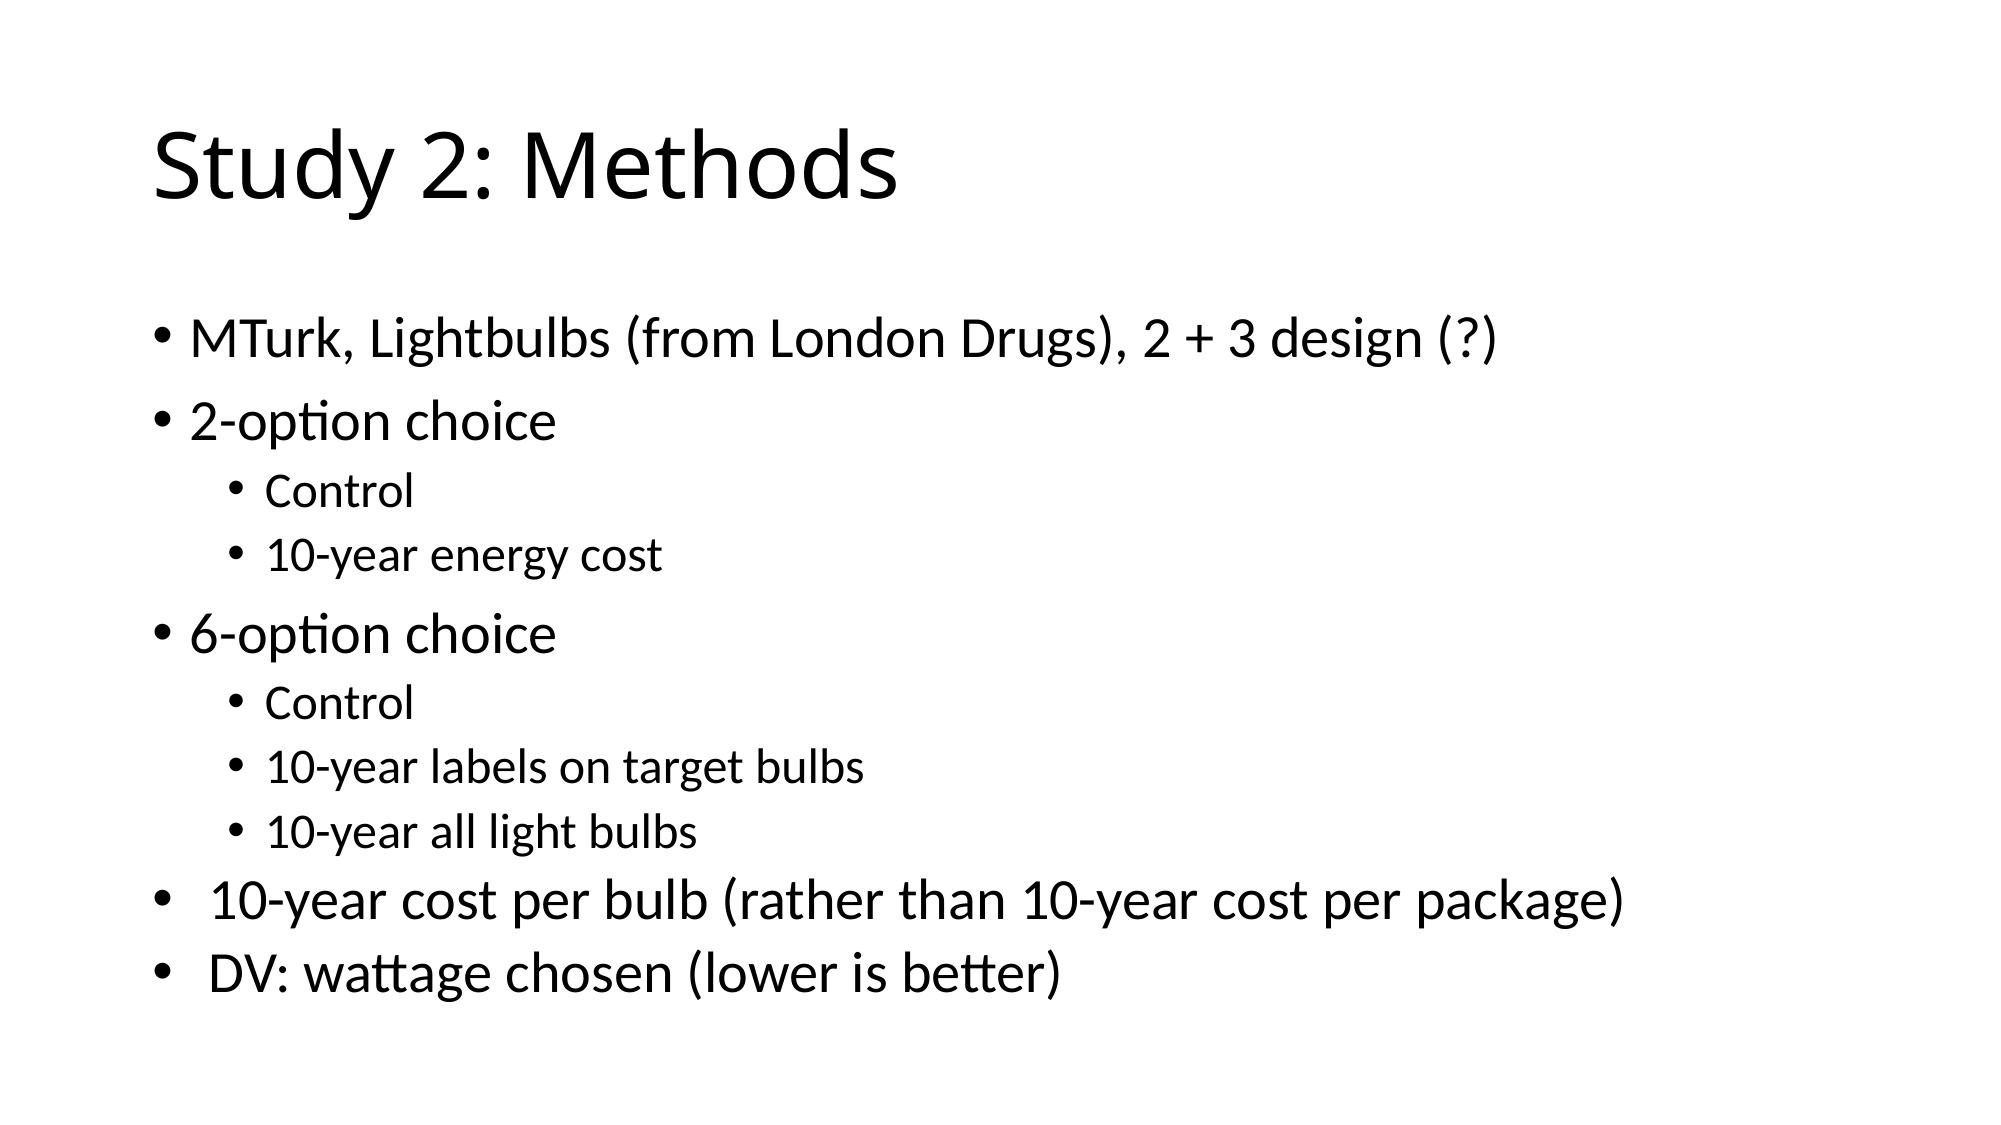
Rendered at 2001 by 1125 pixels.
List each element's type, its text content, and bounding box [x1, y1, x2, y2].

list MTurk, Lightbulbs (from London Drugs), 2 + 3 design (?) 2-option choice Control 10-year energy cost 6-option choice Control 10-year labels on target bulbs 10-year all light bulbs 10-year cost per bulb (rather than 10-year cost per package) DV: wattage chosen (lower is better) [137, 299, 1863, 1014]
title Study 2: Methods [137, 59, 1863, 278]
